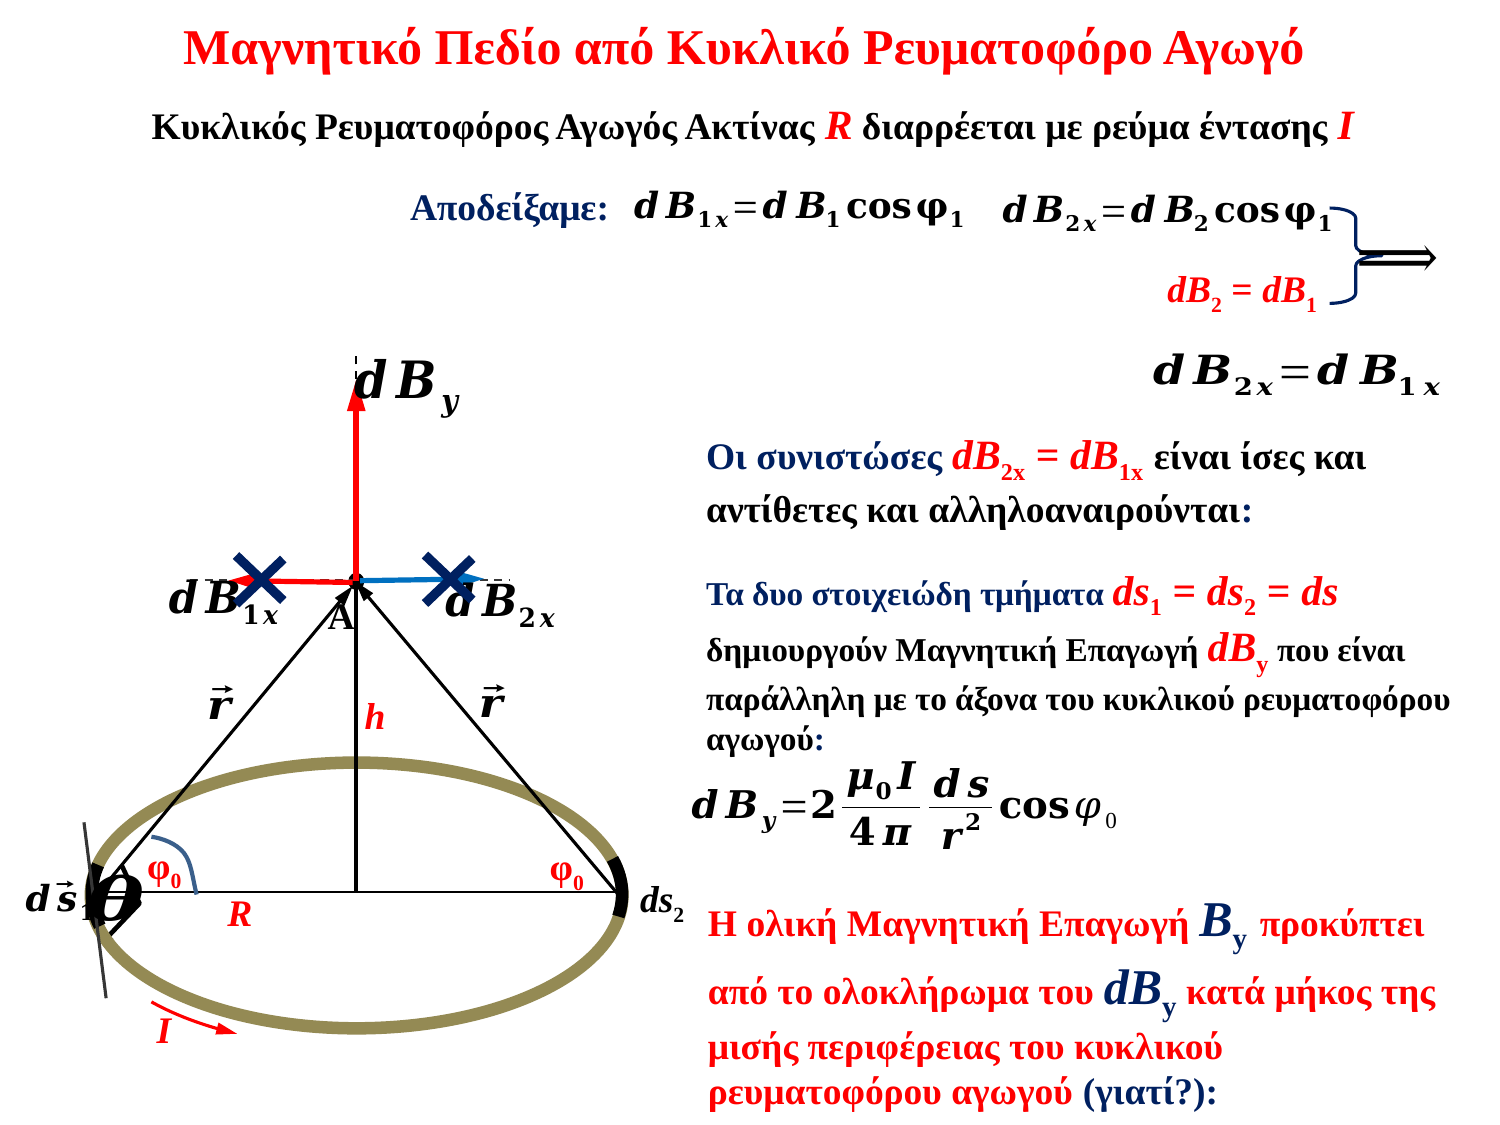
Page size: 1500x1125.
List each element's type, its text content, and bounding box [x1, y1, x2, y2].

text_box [23, 351, 701, 1059]
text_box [1329, 207, 1441, 304]
text_box Αποδείξαμε: [395, 175, 625, 236]
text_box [631, 186, 1333, 237]
text_box dB2 = dB1 [1152, 258, 1333, 324]
text_box Τα δυο στοιχειώδη τμήματα ds1 = ds2 = ds δημιουργούν Μαγνητική Επαγωγή dBy που είναι παράλληλη με το άξονα του κυκλικού ρευματοφόρου αγωγού: [705, 555, 1483, 765]
text_box Μαγνητικό Πεδίο από Κυκλικό Ρευματοφόρο Αγωγό [5, 7, 1483, 82]
text_box Κυκλικός Ρευματοφόρος Αγωγός Ακτίνας R διαρρέεται με ρεύμα έντασης Ι [23, 90, 1483, 155]
text_box Η ολική Μαγνητική Επαγωγή By προκύπτει από το ολοκλήρωμα του dBy κατά μήκος της μισής περιφέρειας του κυκλικού ρευματοφόρου αγωγού (γιατί?): [693, 878, 1483, 1120]
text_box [235, 420, 1466, 605]
